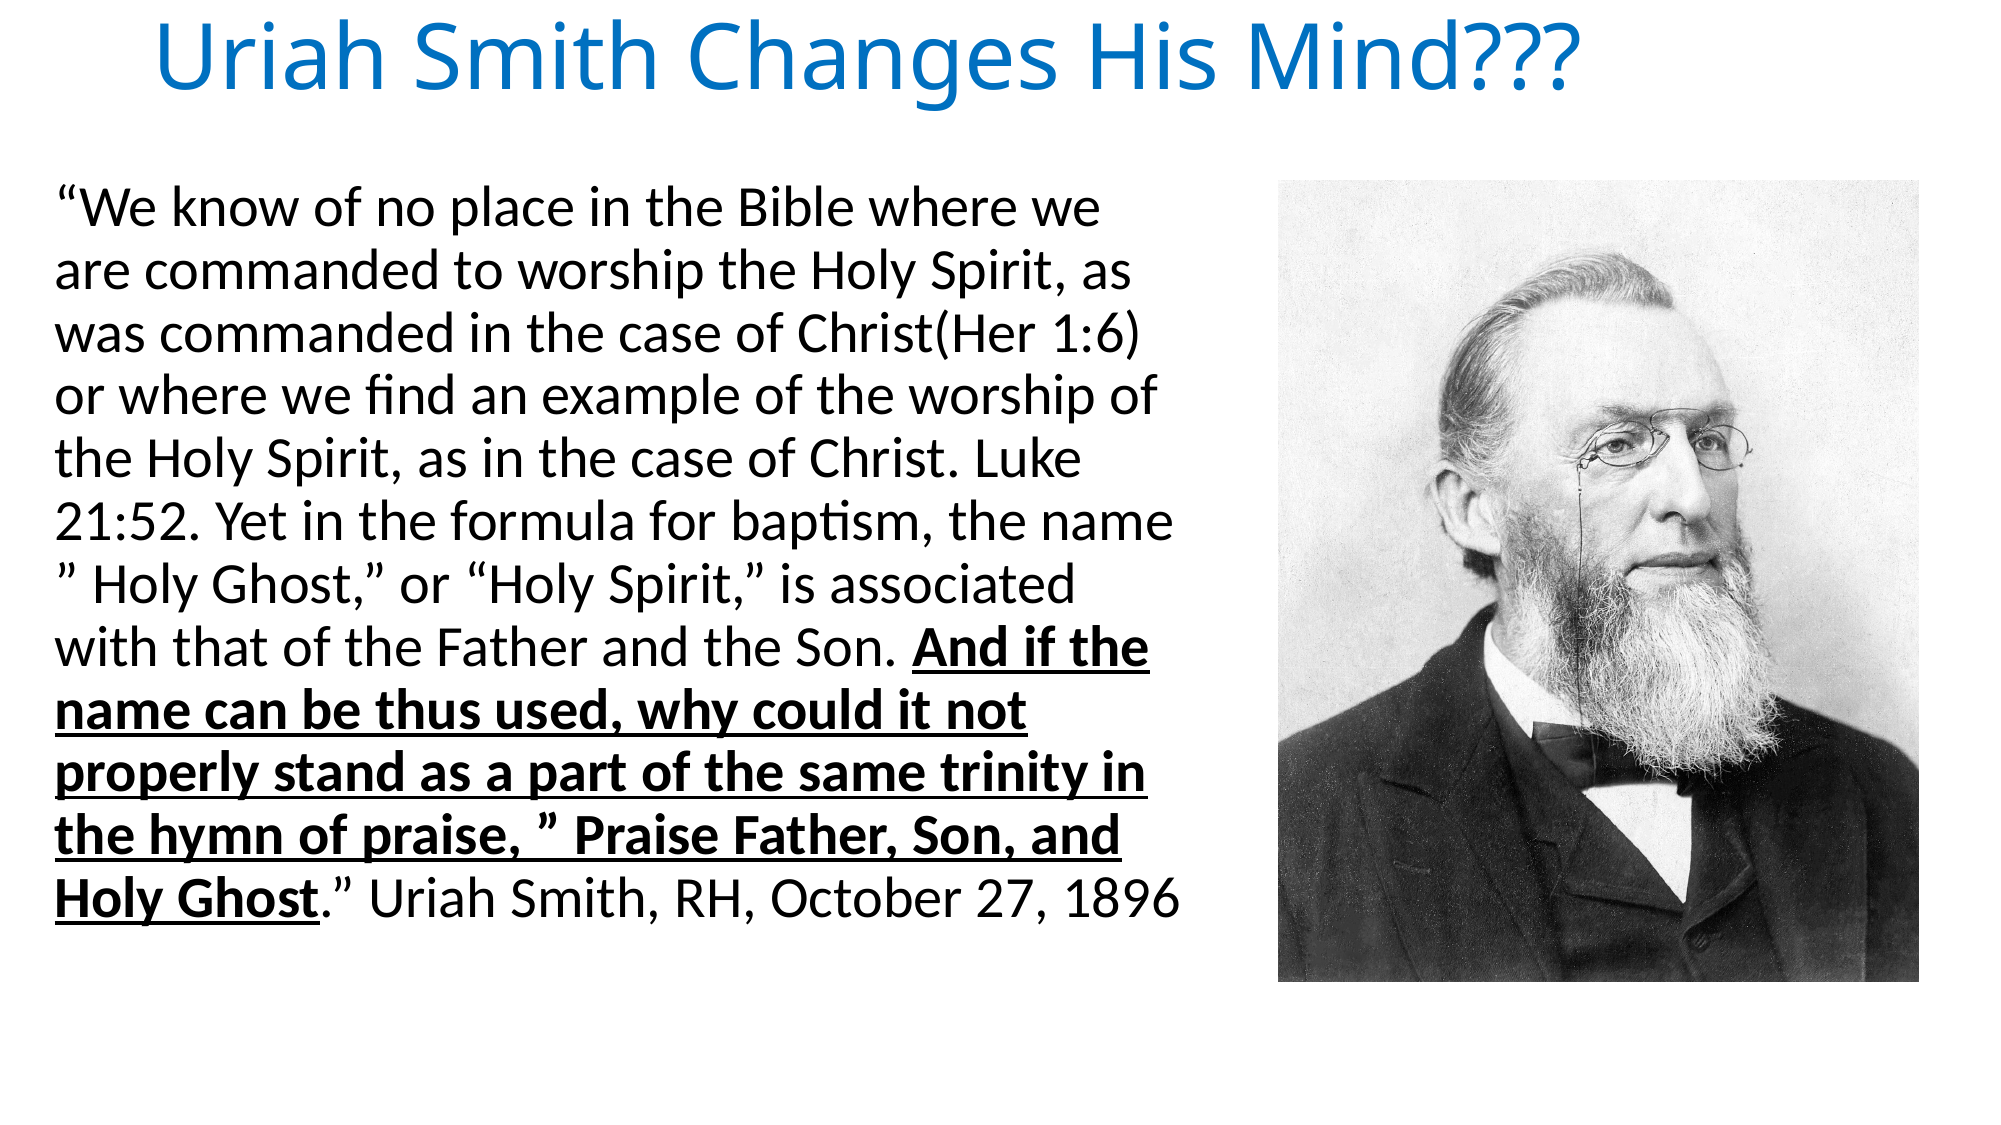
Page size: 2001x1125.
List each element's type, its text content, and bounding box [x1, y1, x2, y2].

list “We know of no place in the Bible where we are commanded to worship the Holy Spirit, as was commanded in the case of Christ(Her 1:6) or where we find an example of the worship of the Holy Spirit, as in the case of Christ. Luke 21:52. Yet in the formula for baptism, the name ” Holy Ghost,” or “Holy Spirit,” is associated with that of the Father and the Son. And if the name can be thus used, why could it not properly stand as a part of the same trinity in the hymn of praise, ” Praise Father, Son, and Holy Ghost.” Uriah Smith, RH, October 27, 1896 [39, 168, 1205, 1072]
title Uriah Smith Changes His Mind??? [137, 0, 1863, 169]
picture [1278, 180, 1919, 982]
